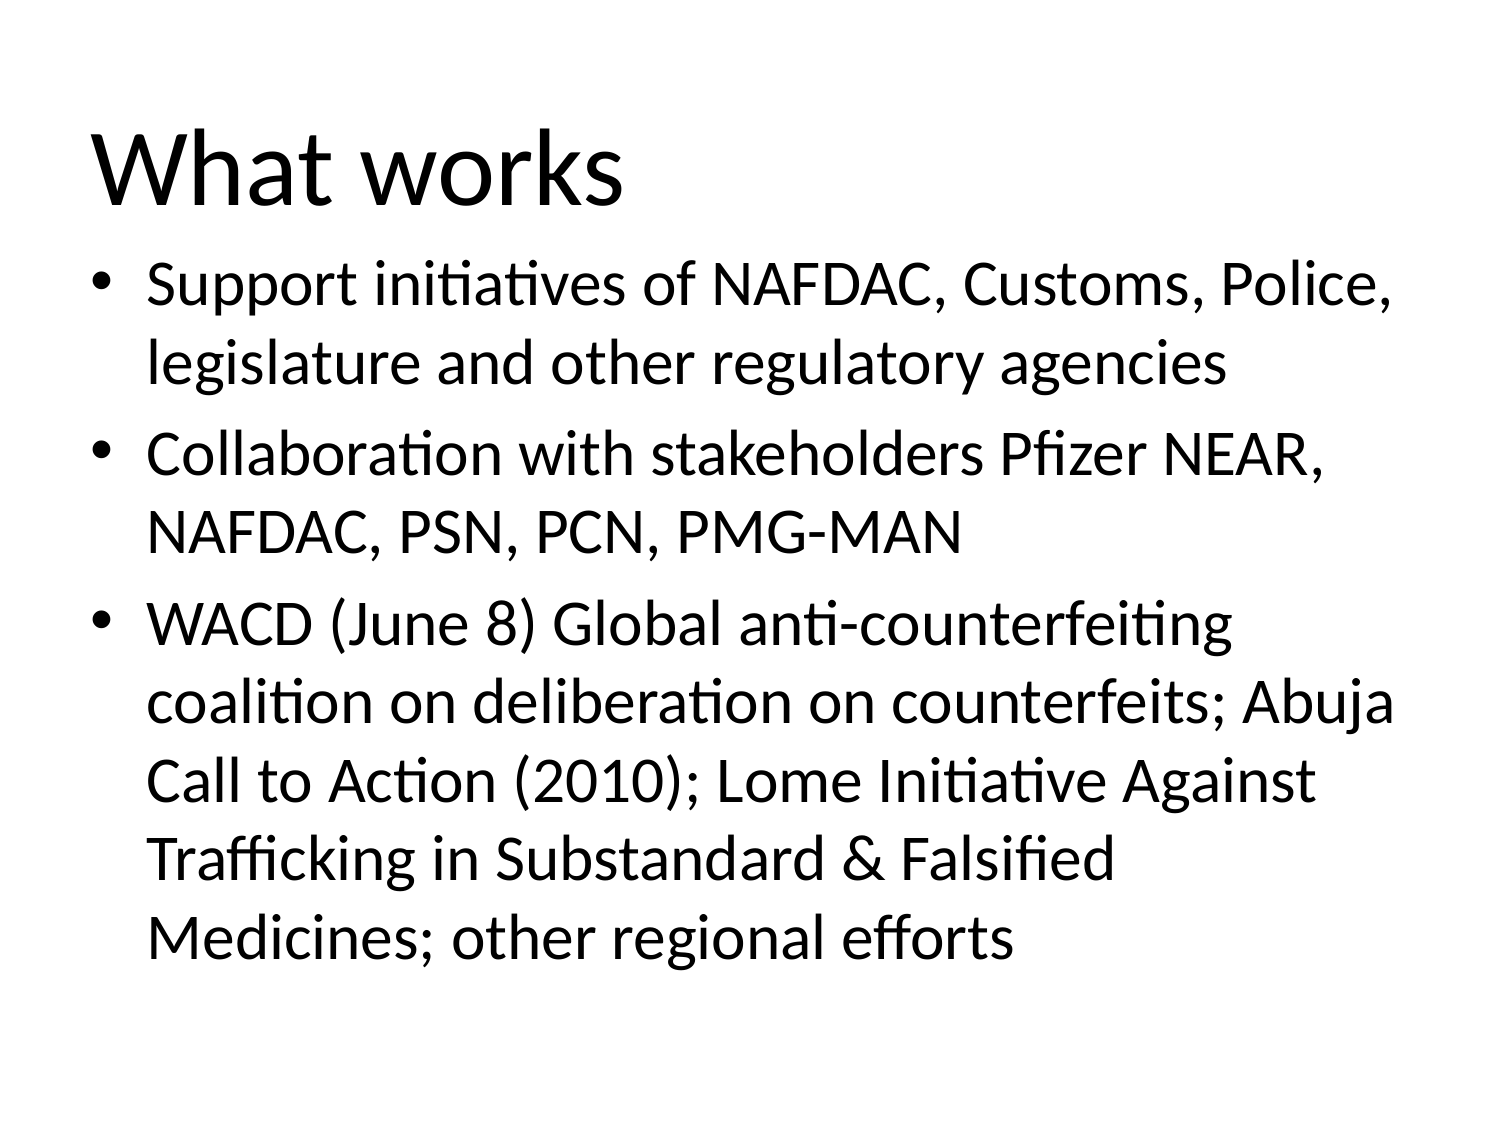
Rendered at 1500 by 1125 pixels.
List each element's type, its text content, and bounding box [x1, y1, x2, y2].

list What works Support initiatives of NAFDAC, Customs, Police, legislature and other regulatory agencies Collaboration with stakeholders Pfizer NEAR, NAFDAC, PSN, PCN, PMG-MAN WACD (June 8) Global anti-counterfeiting coalition on deliberation on counterfeits; Abuja Call to Action (2010); Lome Initiative Against Trafficking in Substandard & Falsified Medicines; other regional efforts [75, 87, 1425, 1005]
